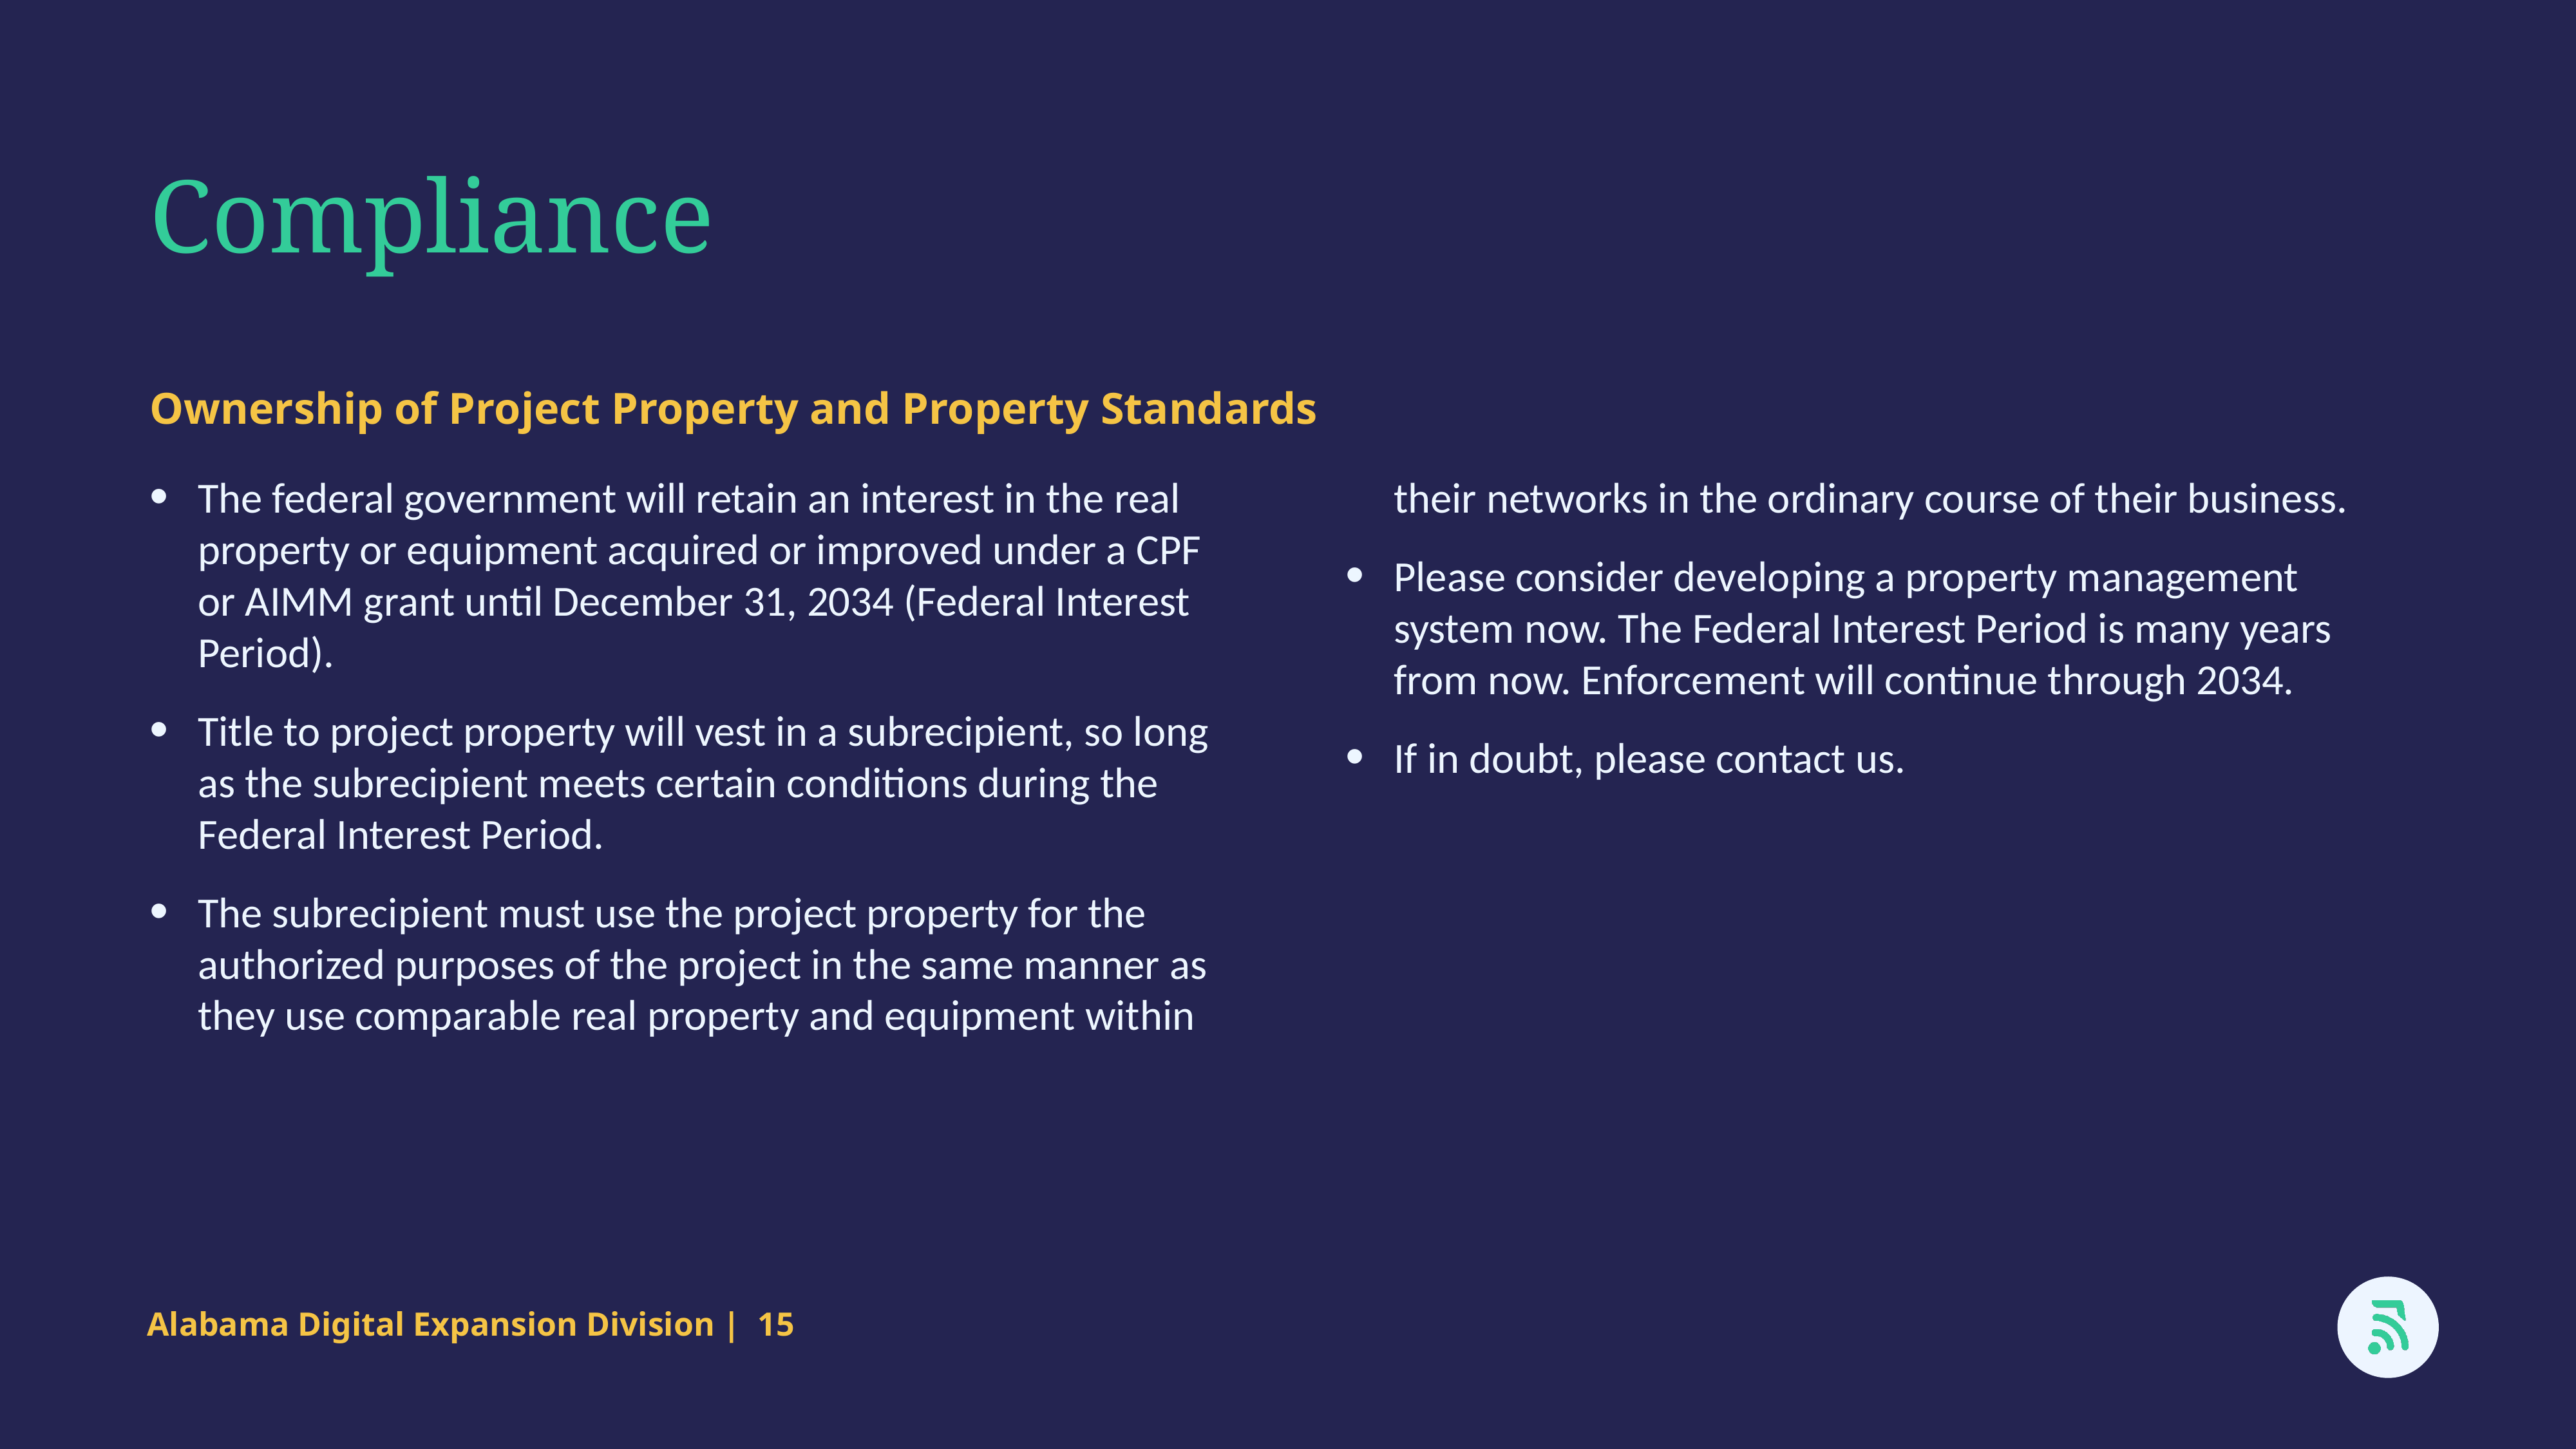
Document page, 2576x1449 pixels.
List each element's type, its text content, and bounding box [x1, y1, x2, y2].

list Ownership of Project Property and Property Standards [140, 382, 2436, 440]
list Compliance [140, 160, 2436, 284]
list The federal government will retain an interest in the real property or equipment acquired or improved under a CPF or AIMM grant until December 31, 2034 (Federal Interest Period). Title to project property will vest in a subrecipient, so long as the subrecipient meets certain conditions during the Federal Interest Period. The subrecipient must use the project property for the authorized purposes of the project in the same manner as they use comparable real property and equipment within their networks in the ordinary course of their business. Please consider developing a property management system now. The Federal Interest Period is many years from now. Enforcement will continue through 2034. If in doubt, please contact us. [140, 465, 2436, 1067]
picture [2368, 1300, 2409, 1354]
list Alabama Digital Expansion Division | 15 [137, 1300, 1991, 1380]
